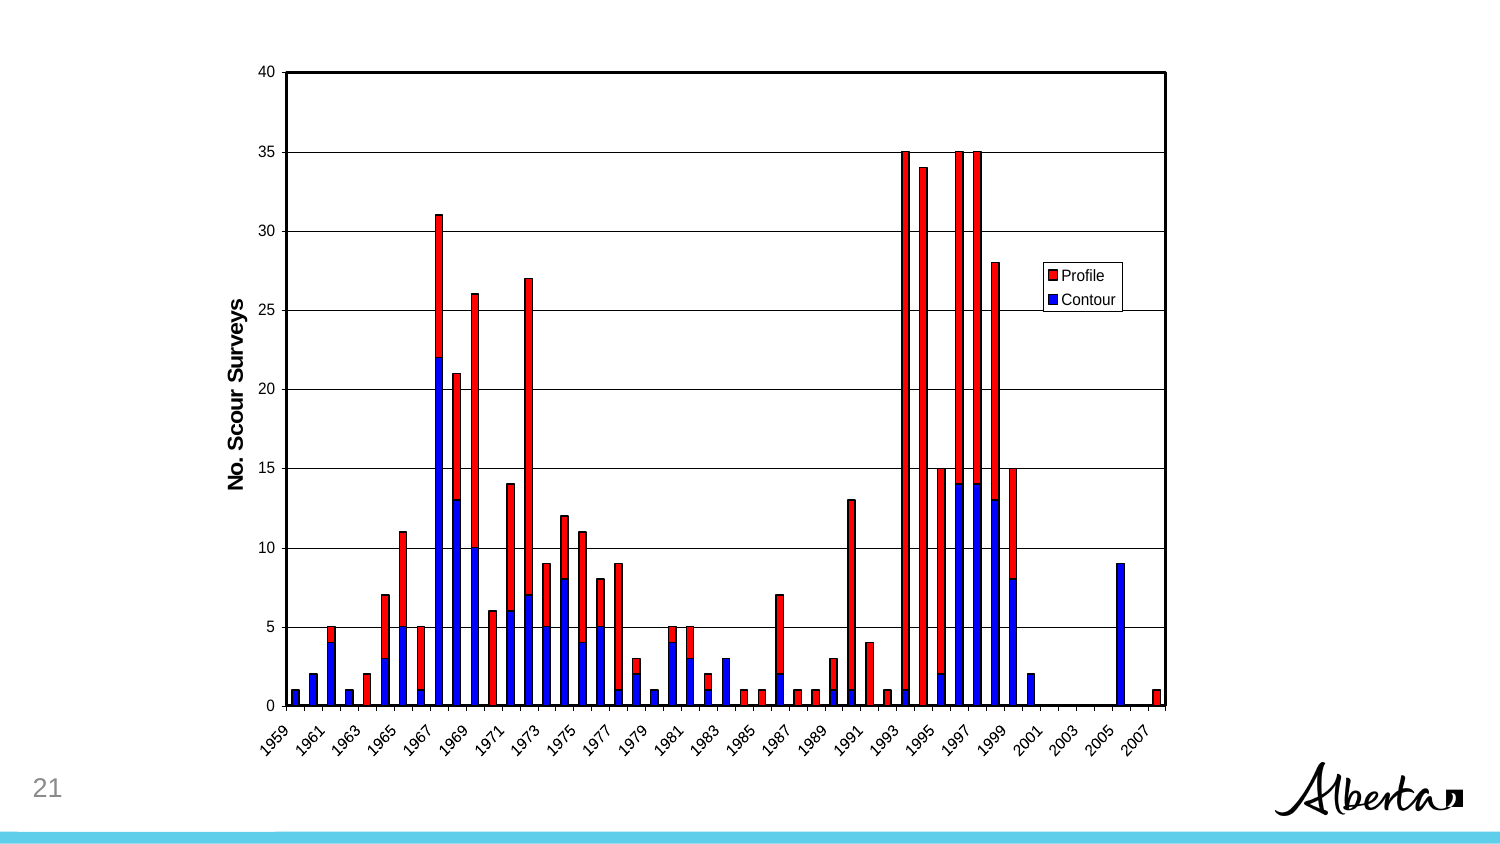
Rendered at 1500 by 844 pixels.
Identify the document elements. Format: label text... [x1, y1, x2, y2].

slide_number 21 [17, 764, 207, 810]
picture [1275, 762, 1463, 816]
picture [212, 39, 1263, 812]
